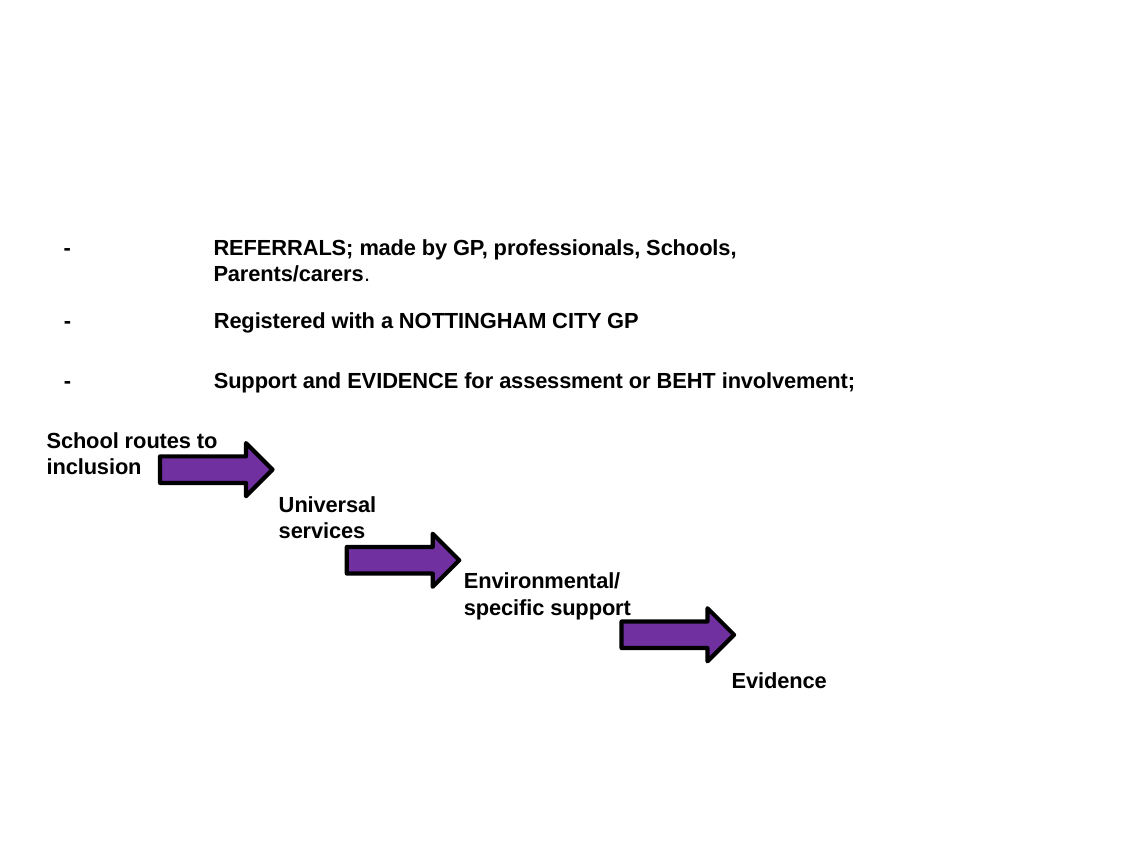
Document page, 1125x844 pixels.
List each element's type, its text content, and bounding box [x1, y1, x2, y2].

text_box - Registered with a NOTTINGHAM CITY GP [52, 300, 712, 339]
text_box [621, 608, 735, 662]
text_box Evidence [720, 661, 875, 700]
text_box Universal services [267, 485, 403, 550]
text_box [346, 533, 460, 587]
text_box [160, 443, 273, 497]
text_box School routes to inclusion [35, 420, 233, 486]
text_box - REFERRALS; made by GP, professionals, Schools, Parents/carers. [52, 227, 824, 293]
text_box Environmental/ specific support [452, 561, 661, 626]
text_box - Support and EVIDENCE for assessment or BEHT involvement; [52, 361, 937, 399]
